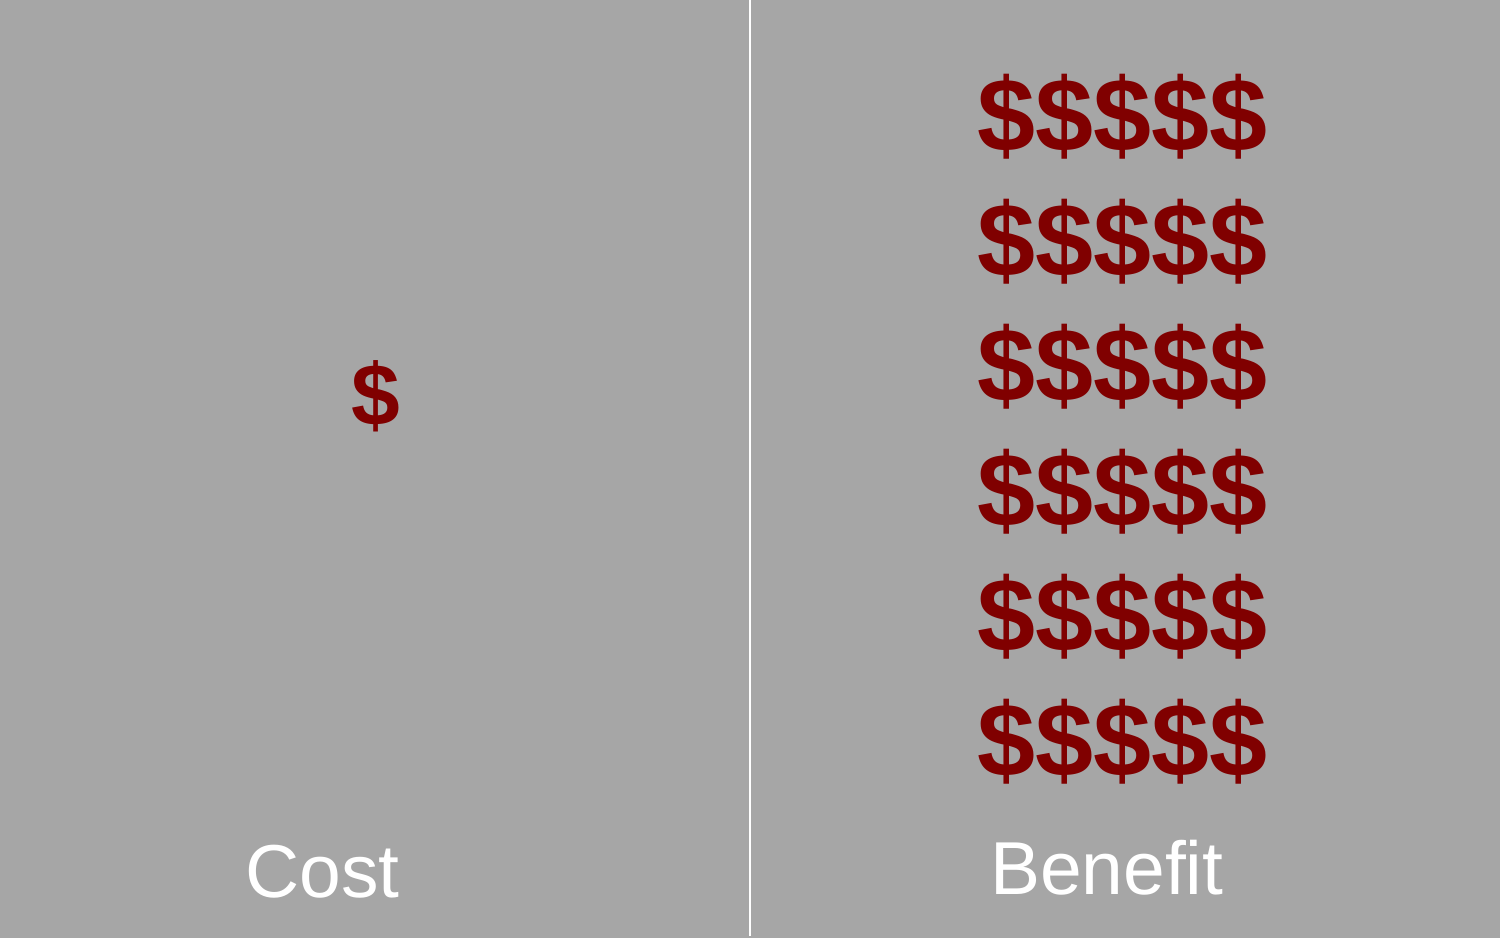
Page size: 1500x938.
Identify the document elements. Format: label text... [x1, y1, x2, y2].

text_box Benefit [975, 850, 1270, 917]
text_box $$$$$ $$$$$ $$$$$ $$$$$ $$$$$ $$$$$ [817, 40, 1429, 850]
text_box Cost [230, 814, 532, 920]
text_box $ [336, 331, 426, 496]
